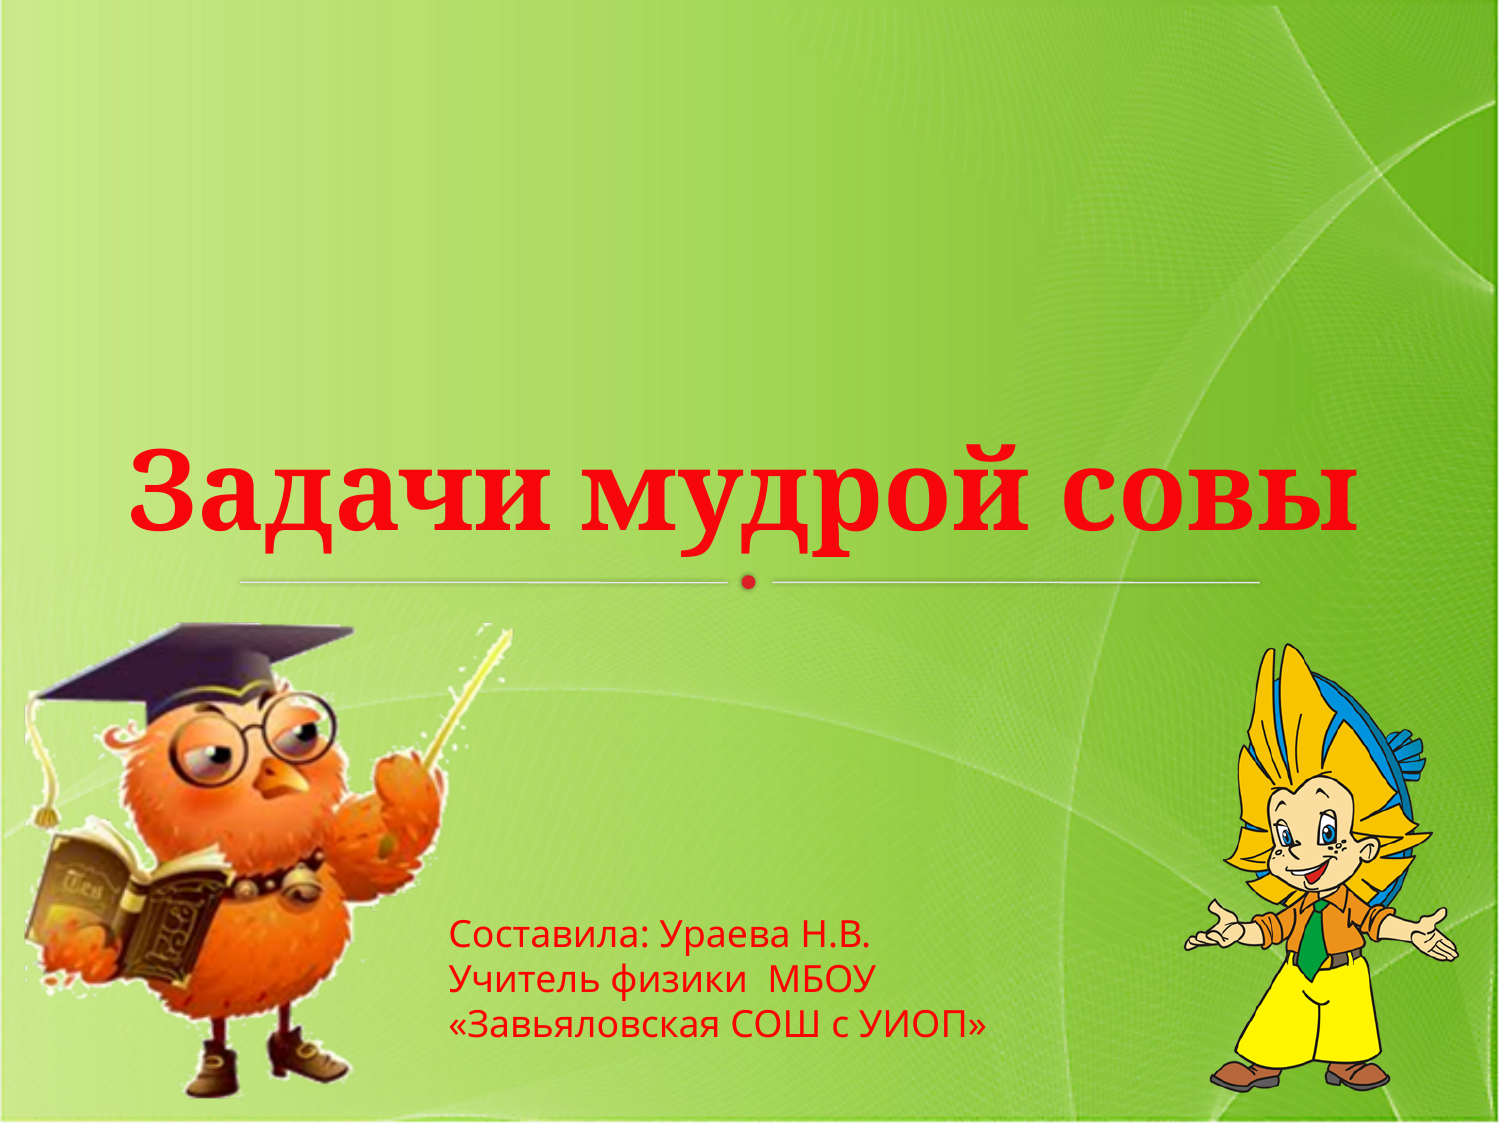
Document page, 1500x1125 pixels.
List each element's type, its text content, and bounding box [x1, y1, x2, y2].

picture [0, 0, 1500, 1125]
text_box Задачи мудрой совы [112, 410, 1375, 561]
text_box Составила: Ураева Н.В. Учитель физики МБОУ «Завьяловская СОШ с УИОП» [524, 902, 1020, 1053]
